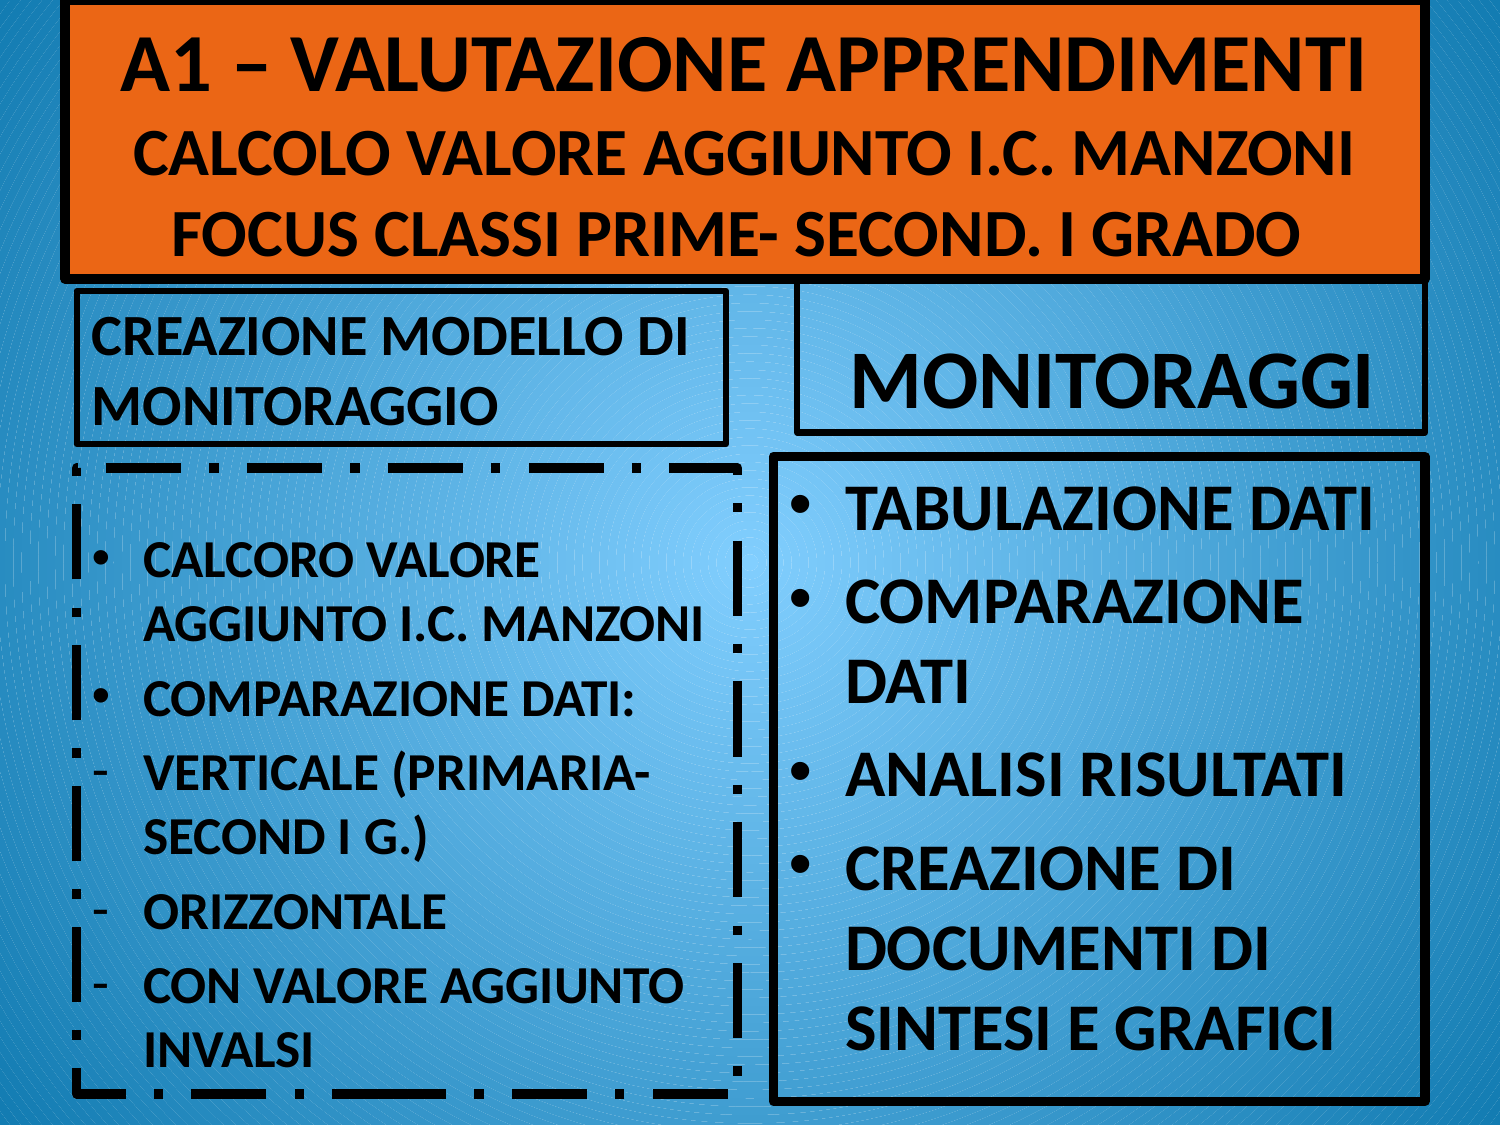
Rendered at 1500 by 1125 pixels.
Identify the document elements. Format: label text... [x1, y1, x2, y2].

list MONITORAGGI [797, 278, 1425, 433]
list CREAZIONE MODELLO DI MONITORAGGIO [76, 290, 726, 445]
title A1 – VALUTAZIONE APPRENDIMENTI CALCOLO VALORE AGGIUNTO I.C. MANZONI FOCUS CLASSI PRIME- SECOND. I GRADO [64, 0, 1425, 279]
list TABULAZIONE DATI COMPARAZIONE DATI ANALISI RISULTATI CREAZIONE DI DOCUMENTI DI SINTESI E GRAFICI [773, 456, 1425, 1102]
list CALCORO VALORE AGGIUNTO I.C. MANZONI COMPARAZIONE DATI: VERTICALE (PRIMARIA- SECOND I G.) ORIZZONTALE CON VALORE AGGIUNTO INVALSI [76, 468, 738, 1094]
